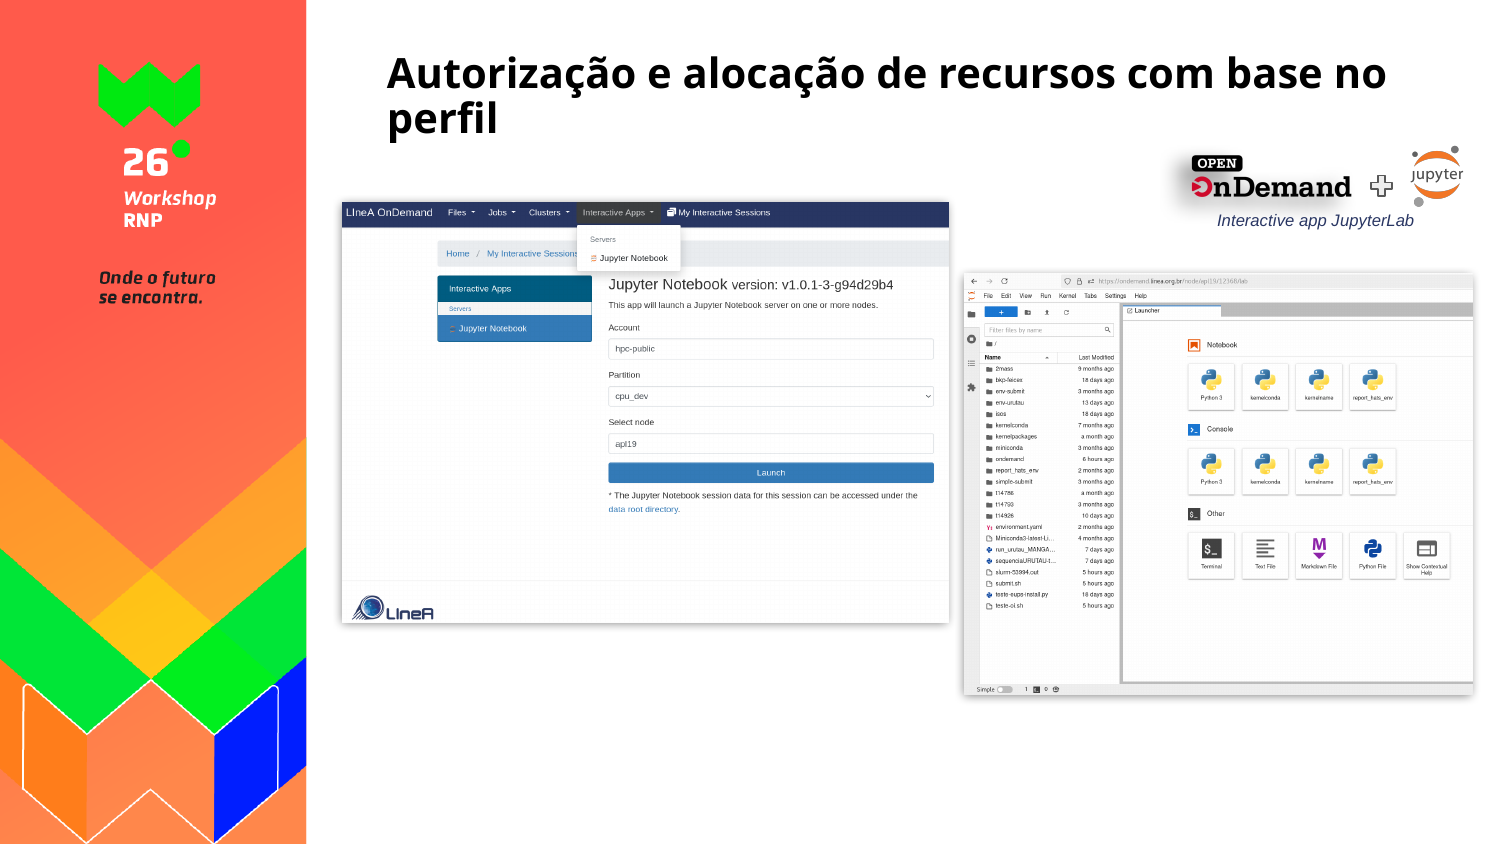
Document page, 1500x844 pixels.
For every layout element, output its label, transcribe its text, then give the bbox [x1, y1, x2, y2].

picture [0, 0, 1500, 844]
text_box [1371, 175, 1392, 197]
title Autorização e alocação de recursos com base no perfil [371, 45, 1440, 129]
text_box Interactive app JupyterLab [1196, 198, 1436, 241]
